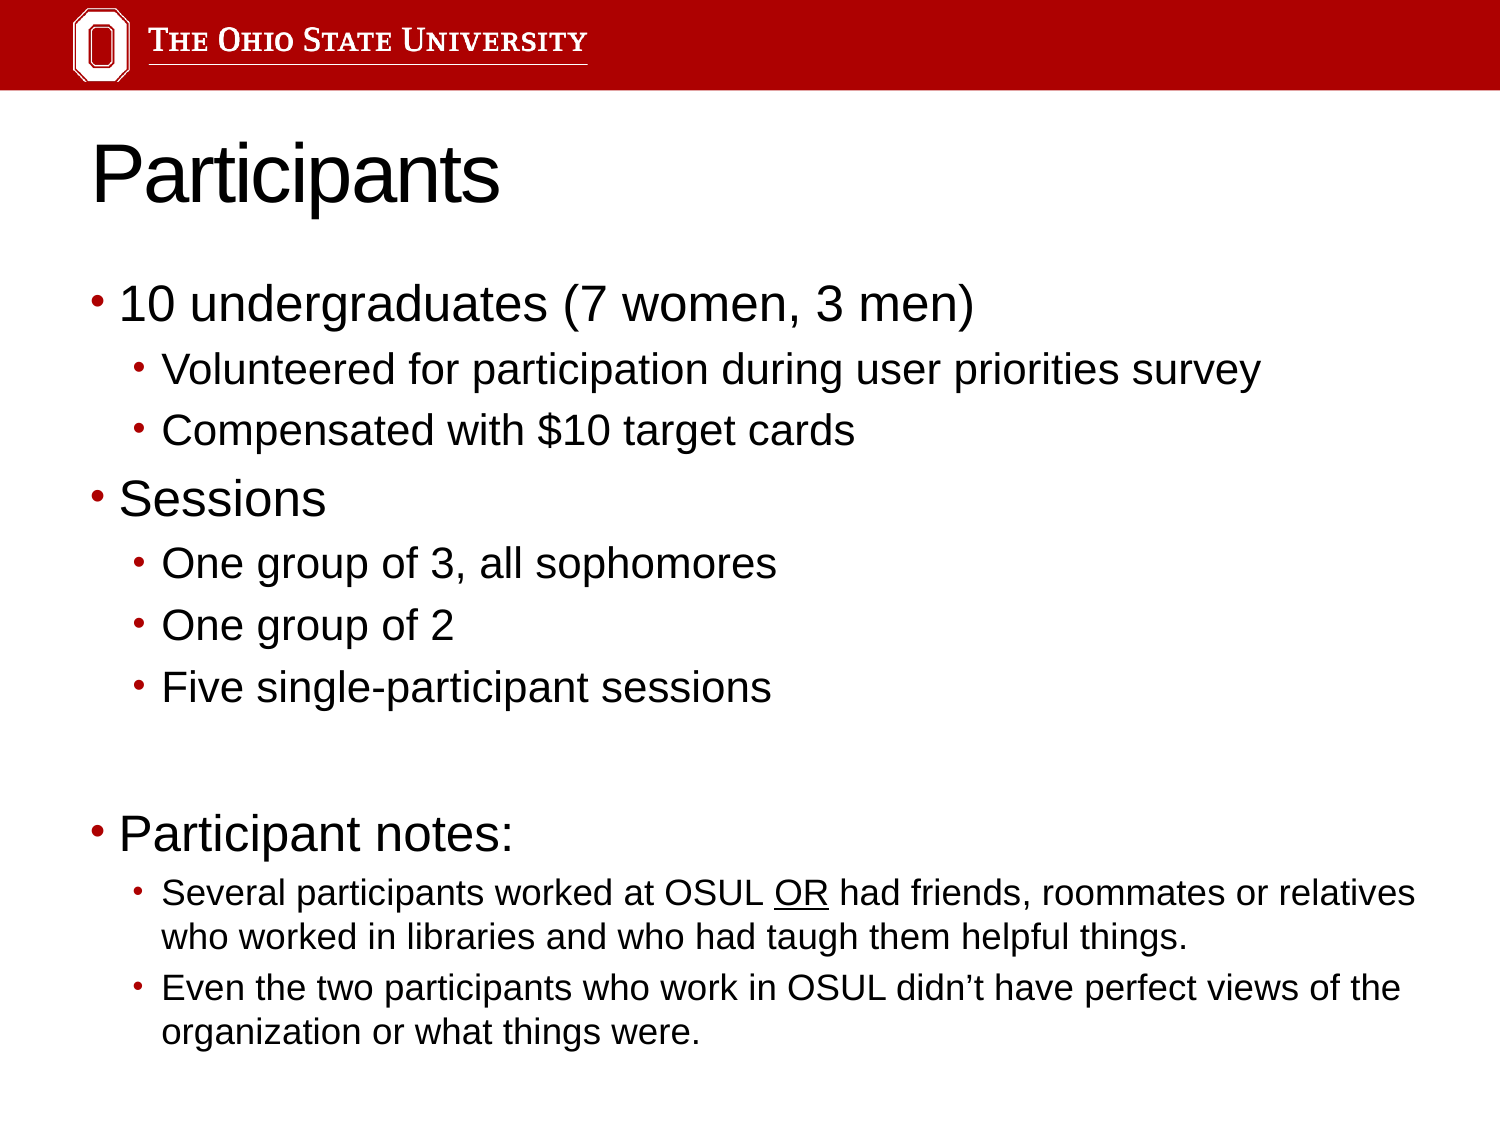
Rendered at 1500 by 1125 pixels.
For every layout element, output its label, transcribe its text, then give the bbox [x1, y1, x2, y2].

title Participants [75, 87, 1425, 250]
list 10 undergraduates (7 women, 3 men) Volunteered for participation during user priorities survey Compensated with $10 target cards Sessions One group of 3, all sophomores One group of 2 Five single-participant sessions Participant notes: Several participants worked at OSUL OR had friends, roommates or relatives who worked in libraries and who had taugh them helpful things. Even the two participants who work in OSUL didn’t have perfect views of the organization or what things were. [75, 262, 1484, 1063]
